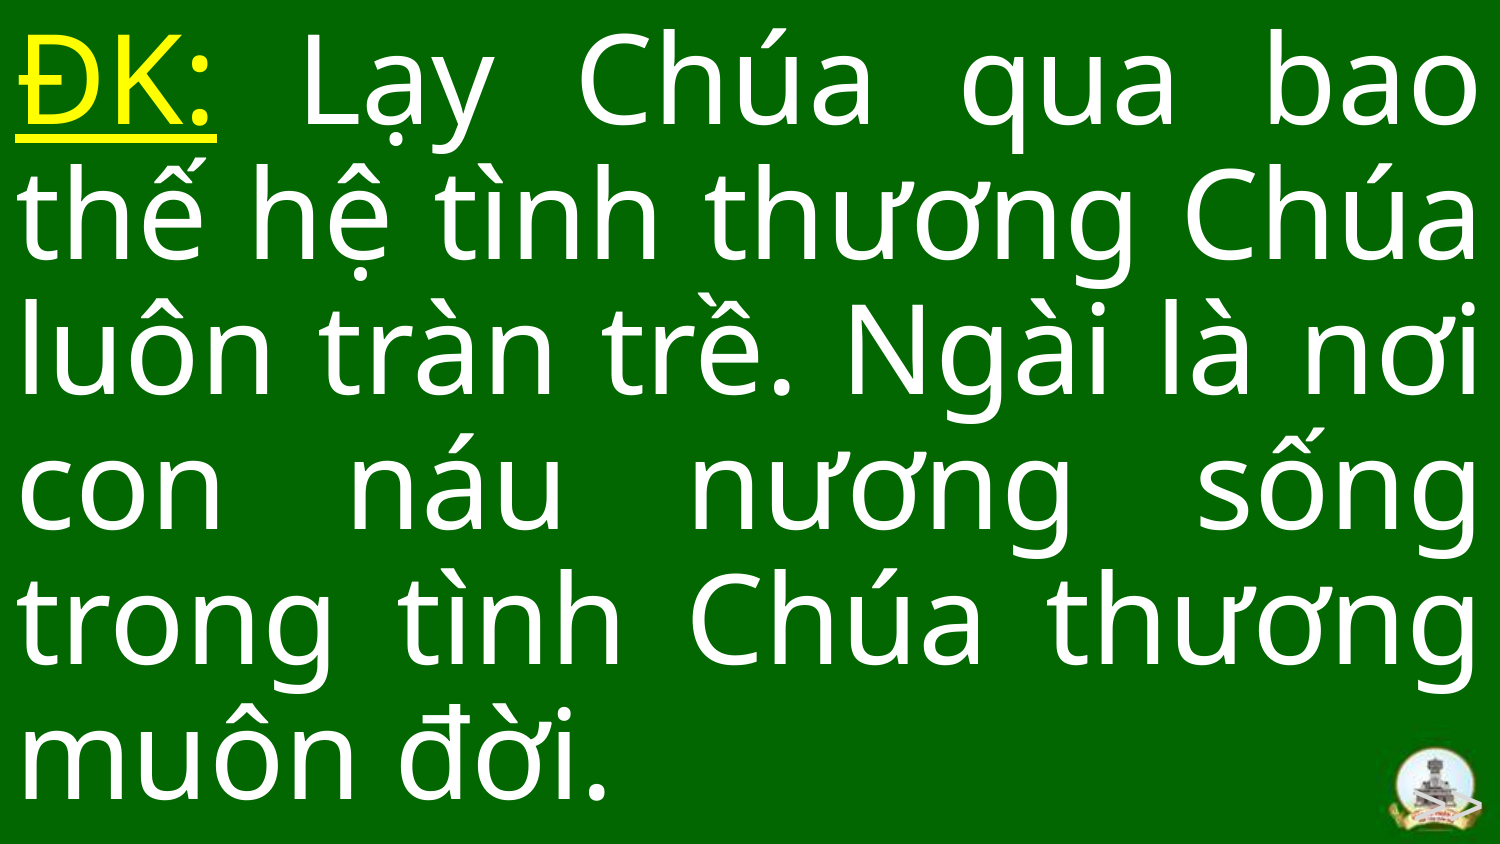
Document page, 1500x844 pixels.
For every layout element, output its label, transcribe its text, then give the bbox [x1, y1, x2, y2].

text_box >> [832, 728, 1500, 844]
subtitle ĐK: Lạy Chúa qua bao thế hệ tình thương Chúa luôn tràn trề. Ngài là nơi con náu nương sống trong tình Chúa thương muôn đời. [0, 0, 1500, 844]
